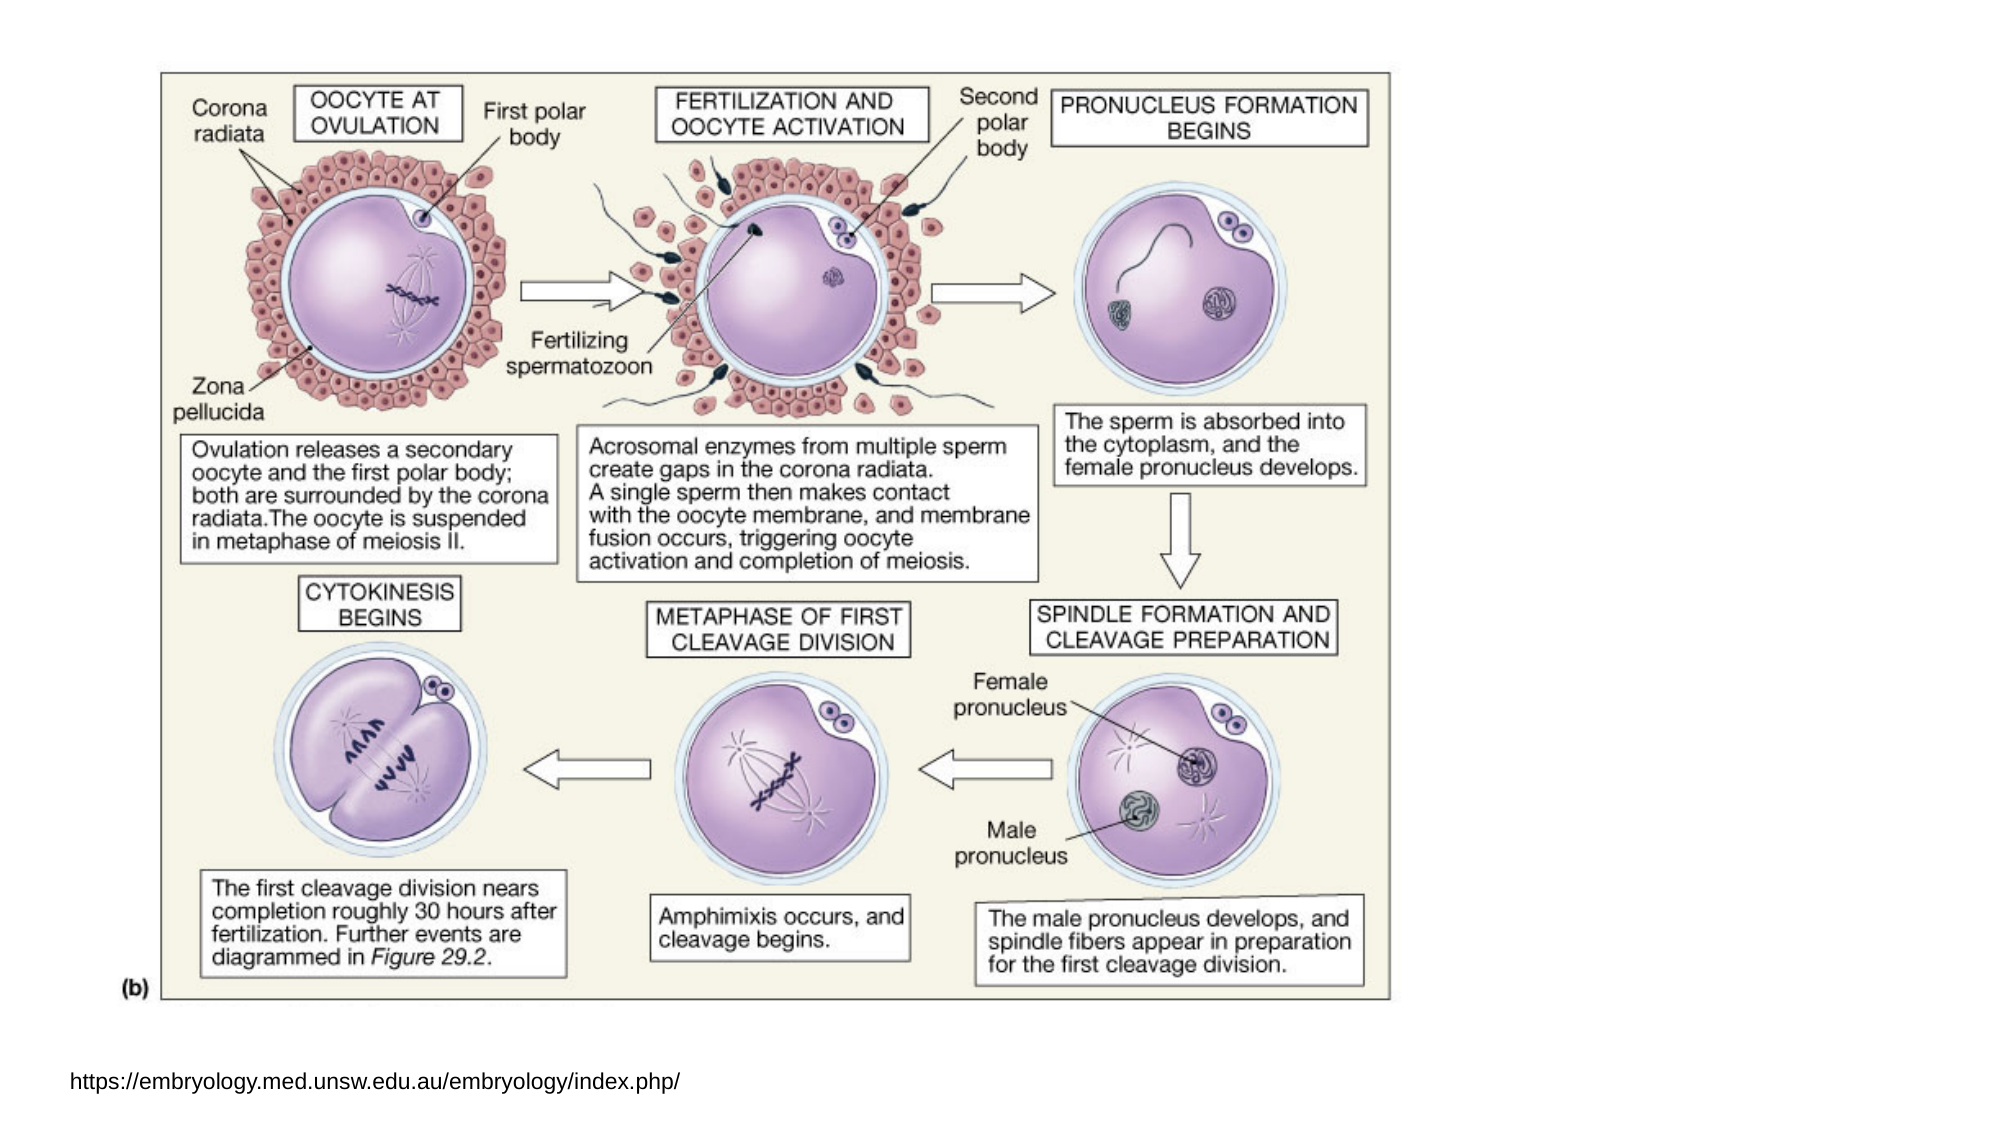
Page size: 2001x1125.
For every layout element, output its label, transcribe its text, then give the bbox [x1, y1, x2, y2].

picture [104, 61, 1406, 1008]
text_box https://embryology.med.unsw.edu.au/embryology/index.php/ [54, 1058, 1055, 1102]
